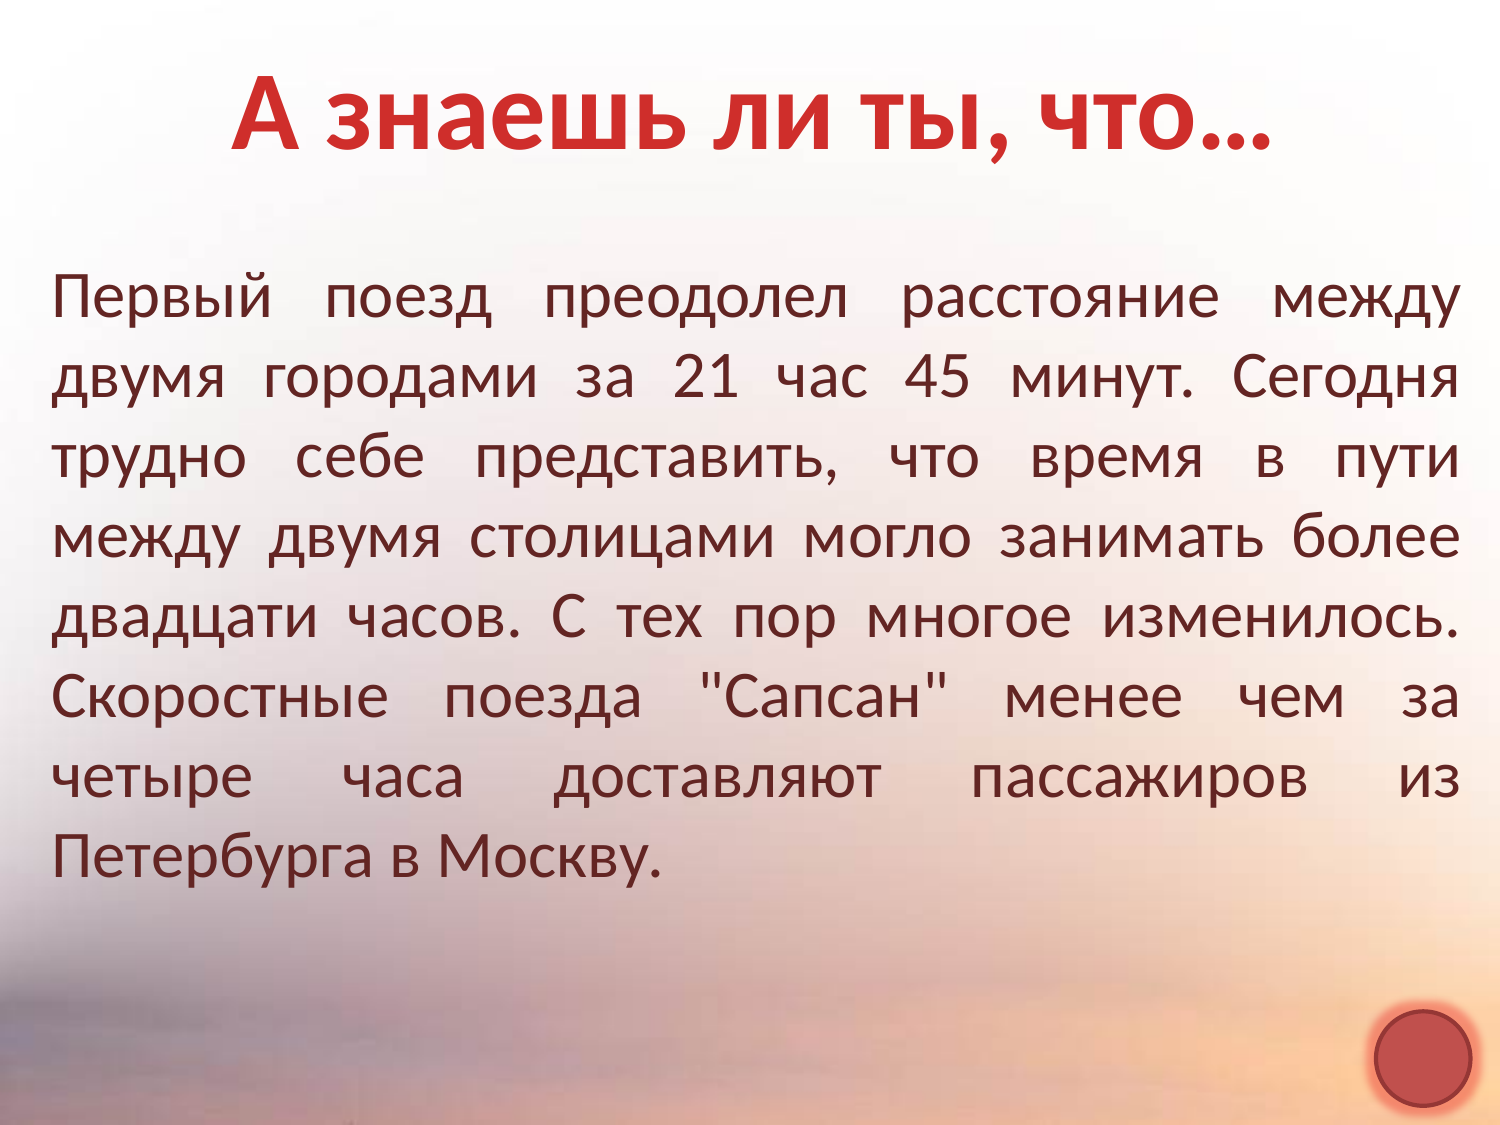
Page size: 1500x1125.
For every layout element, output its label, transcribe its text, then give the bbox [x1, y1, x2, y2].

picture [0, 0, 1500, 1125]
text_box А знаешь ли ты, что… [216, 29, 1294, 180]
text_box Первый поезд преодолел расстояние между двумя городами за 21 час 45 минут. Сегодня трудно себе представить, что время в пути между двумя столицами могло занимать более двадцати часов. С тех пор многое изменилось. Скоростные поезда "Сапсан" менее чем за четыре часа доставляют пассажиров из Петербурга в Москву. [36, 243, 1478, 898]
text_box [1373, 1009, 1473, 1108]
